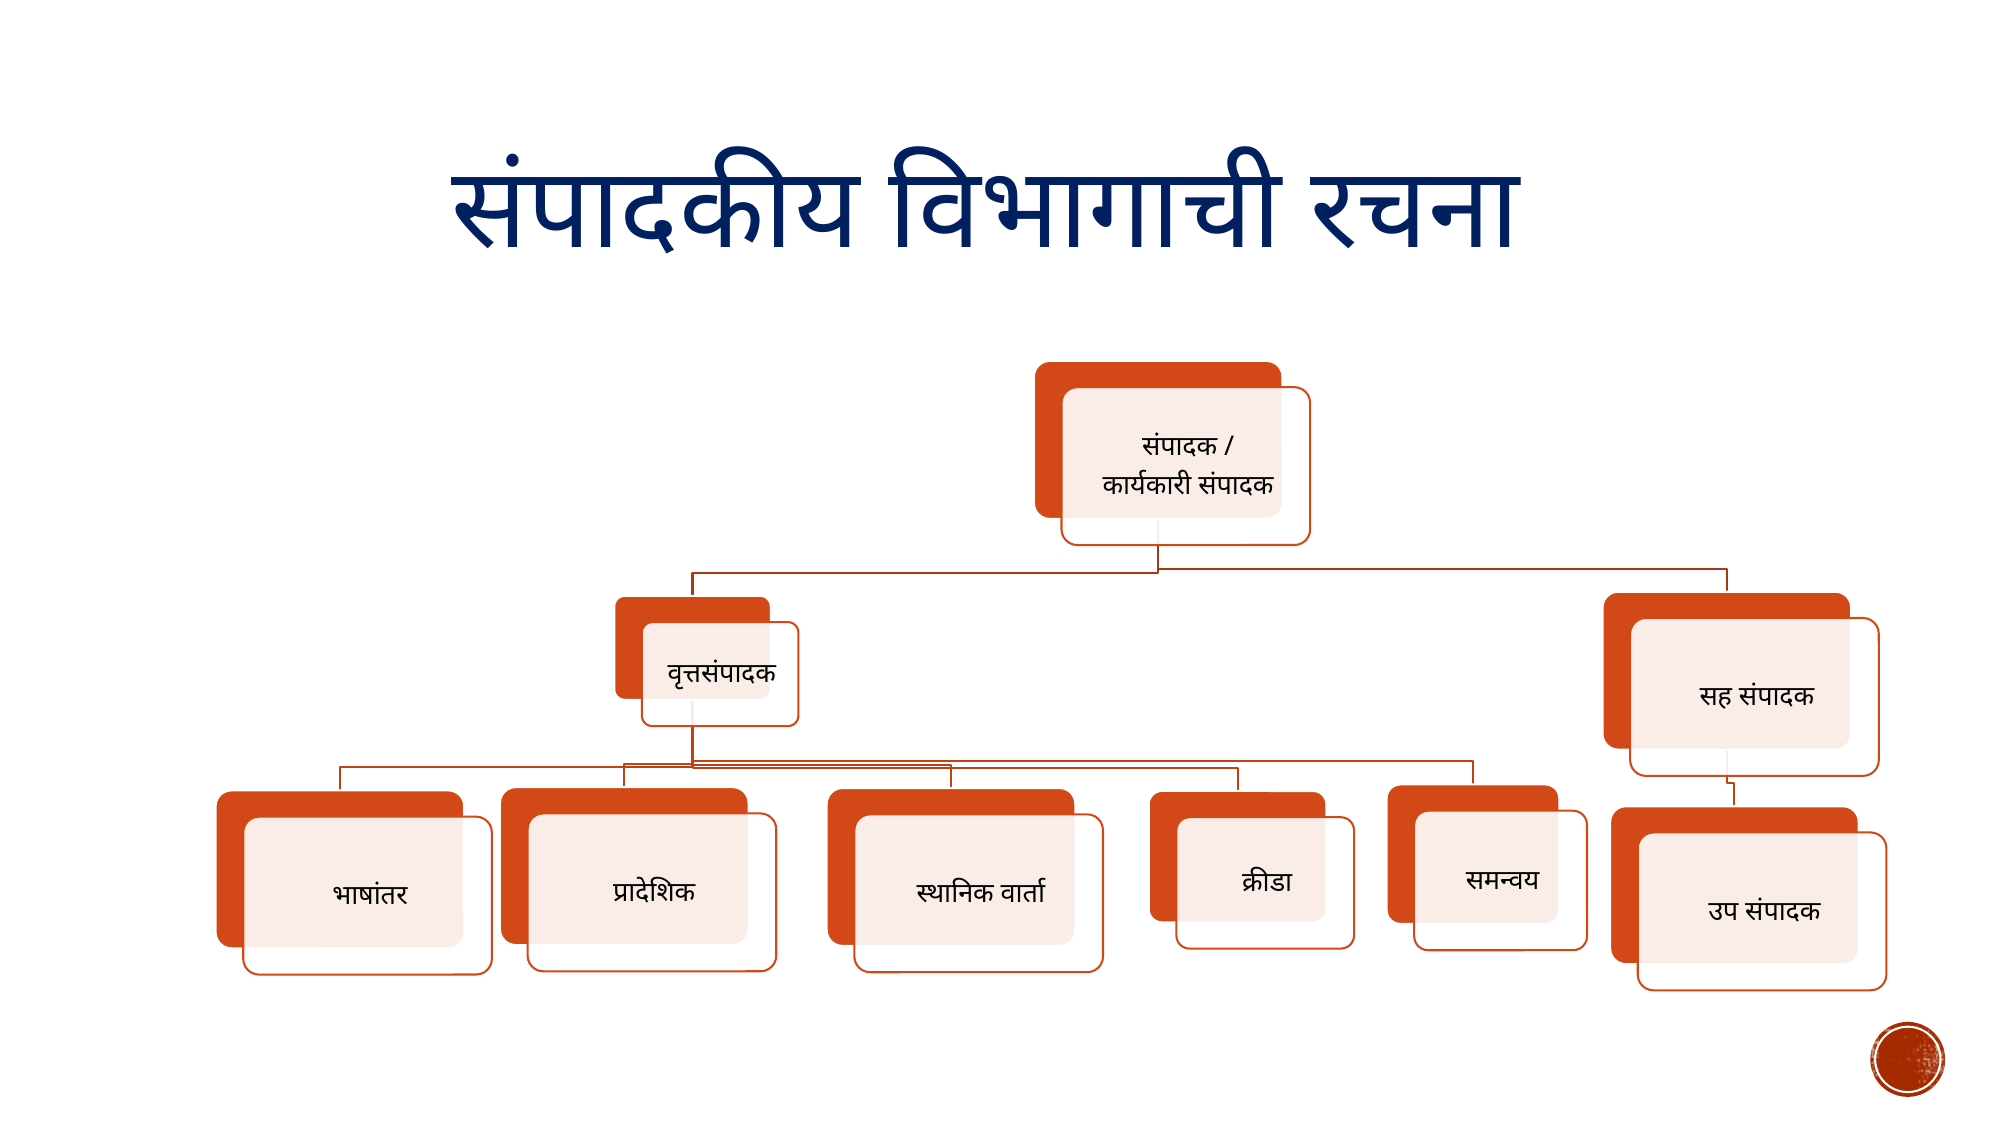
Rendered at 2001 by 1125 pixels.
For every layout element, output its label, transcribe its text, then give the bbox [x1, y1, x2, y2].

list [237, 349, 1885, 1011]
title संपादकीय विभागाची रचना [175, 79, 1826, 344]
